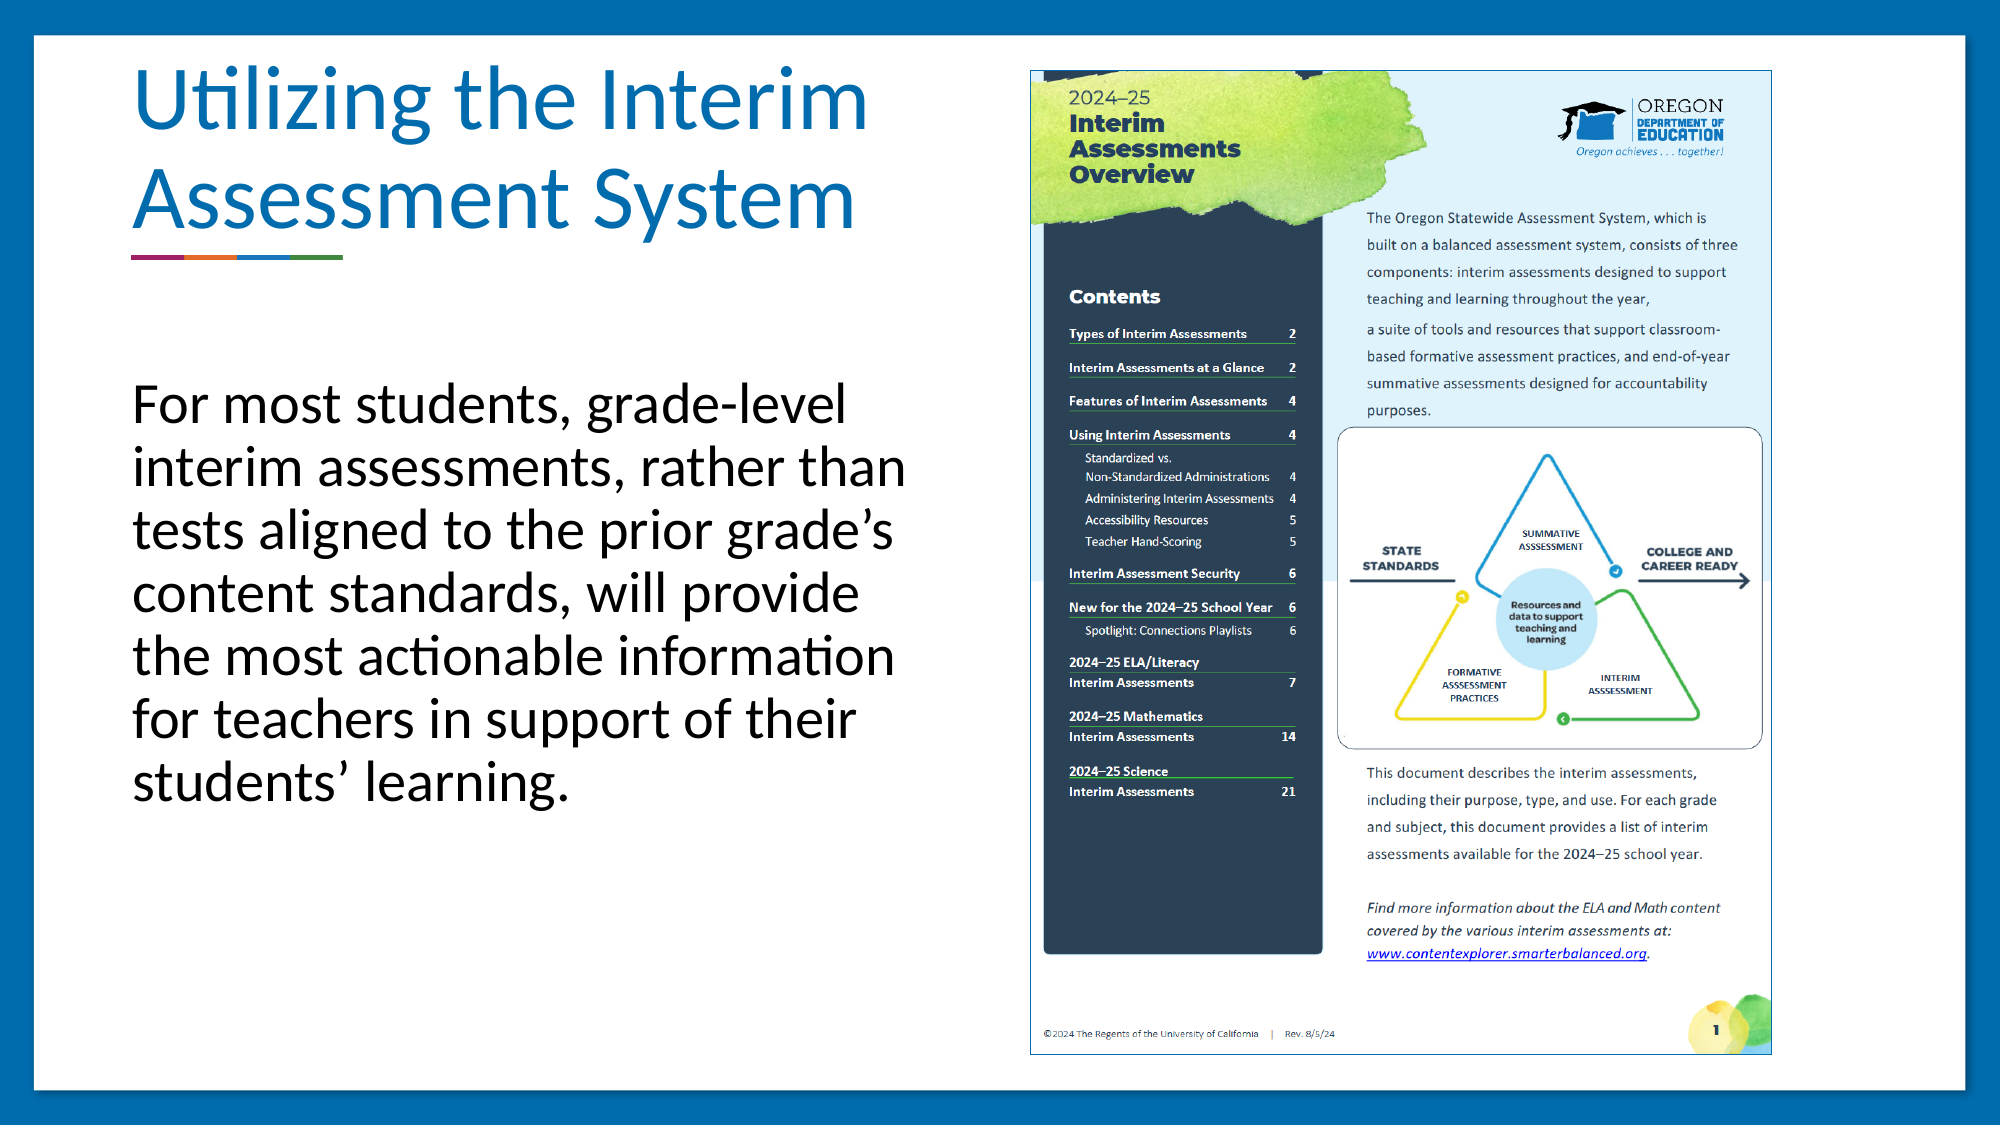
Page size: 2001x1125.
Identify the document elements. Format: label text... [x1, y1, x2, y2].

title Utilizing the Interim Assessment System [117, 65, 907, 234]
picture [1030, 70, 1772, 1055]
picture [131, 255, 343, 260]
list For most students, grade-level interim assessments, rather than tests aligned to the prior grade’s content standards, will provide the most actionable information for teachers in support of their students’ learning. [117, 365, 945, 861]
